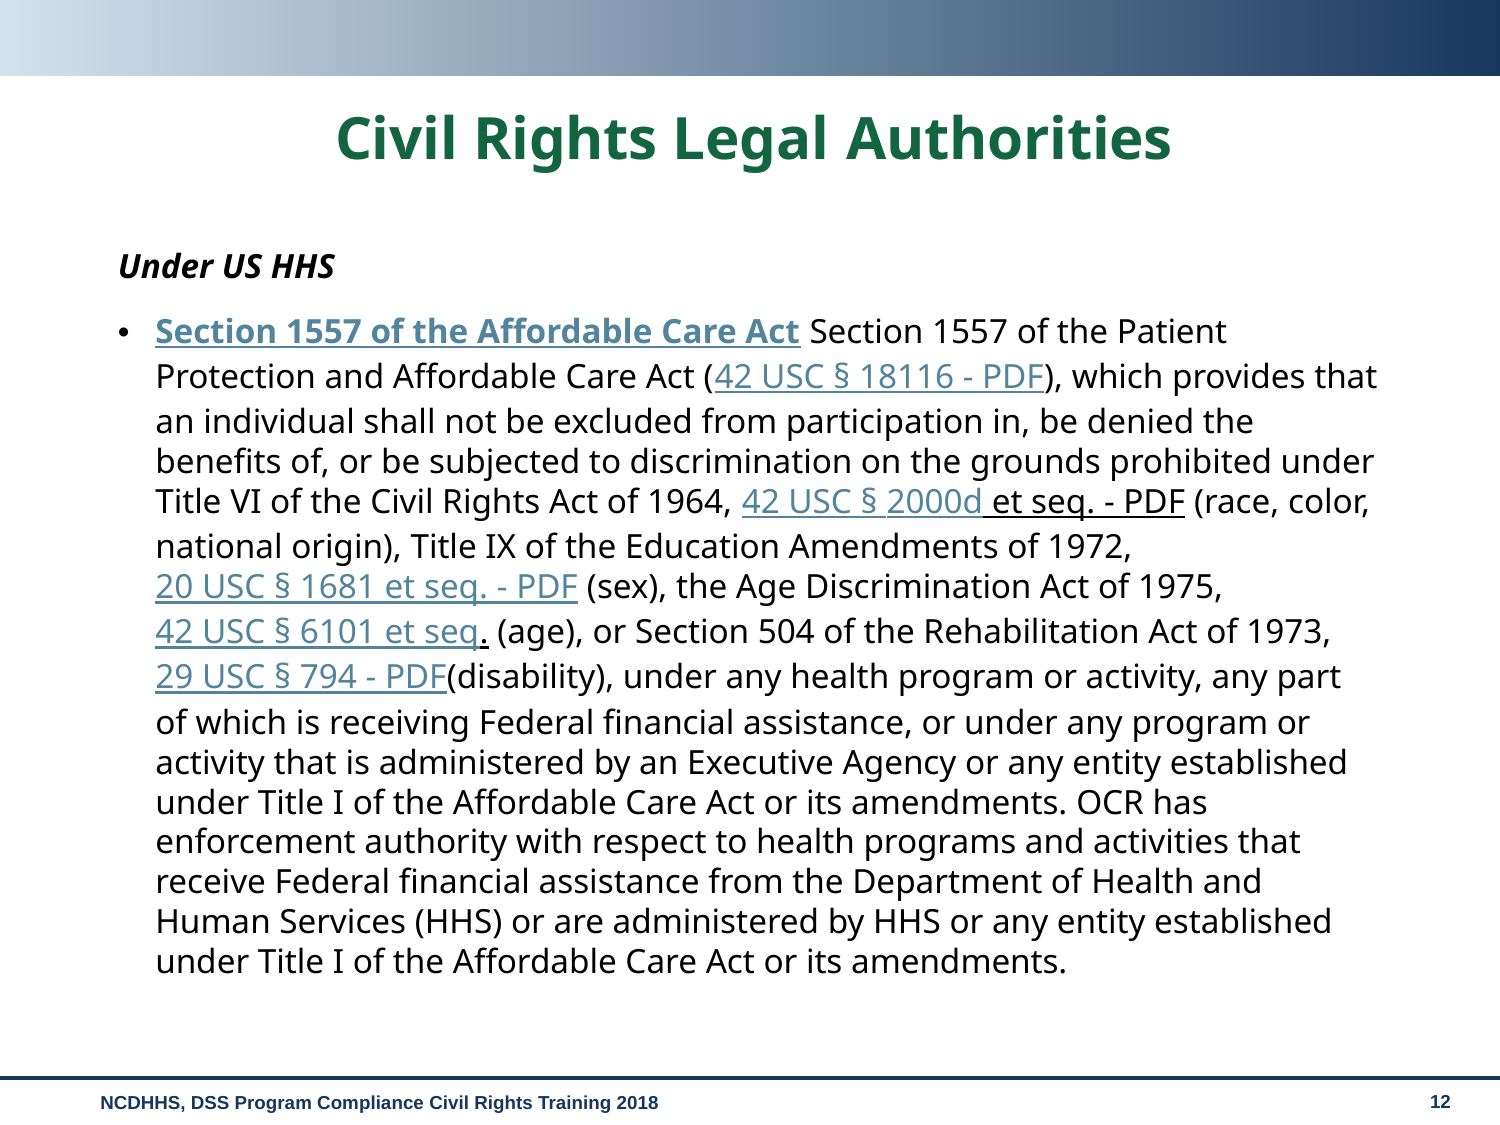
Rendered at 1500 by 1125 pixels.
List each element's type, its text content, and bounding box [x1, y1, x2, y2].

list Under US HHS Section 1557 of the Affordable Care Act Section 1557 of the Patient Protection and Affordable Care Act (42 USC § 18116 - PDF), which provides that an individual shall not be excluded from participation in, be denied the benefits of, or be subjected to discrimination on the grounds prohibited under Title VI of the Civil Rights Act of 1964, 42 USC § 2000d et seq. - PDF (race, color, national origin), Title IX of the Education Amendments of 1972, 20 USC § 1681 et seq. - PDF (sex), the Age Discrimination Act of 1975, 42 USC § 6101 et seq. (age), or Section 504 of the Rehabilitation Act of 1973, 29 USC § 794 - PDF(disability), under any health program or activity, any part of which is receiving Federal financial assistance, or under any program or activity that is administered by an Executive Agency or any entity established under Title I of the Affordable Care Act or its amendments. OCR has enforcement authority with respect to health programs and activities that receive Federal financial assistance from the Department of Health and Human Services (HHS) or are administered by HHS or any entity established under Title I of the Affordable Care Act or its amendments. [103, 237, 1398, 1035]
title Civil Rights Legal Authorities [110, 102, 1398, 193]
